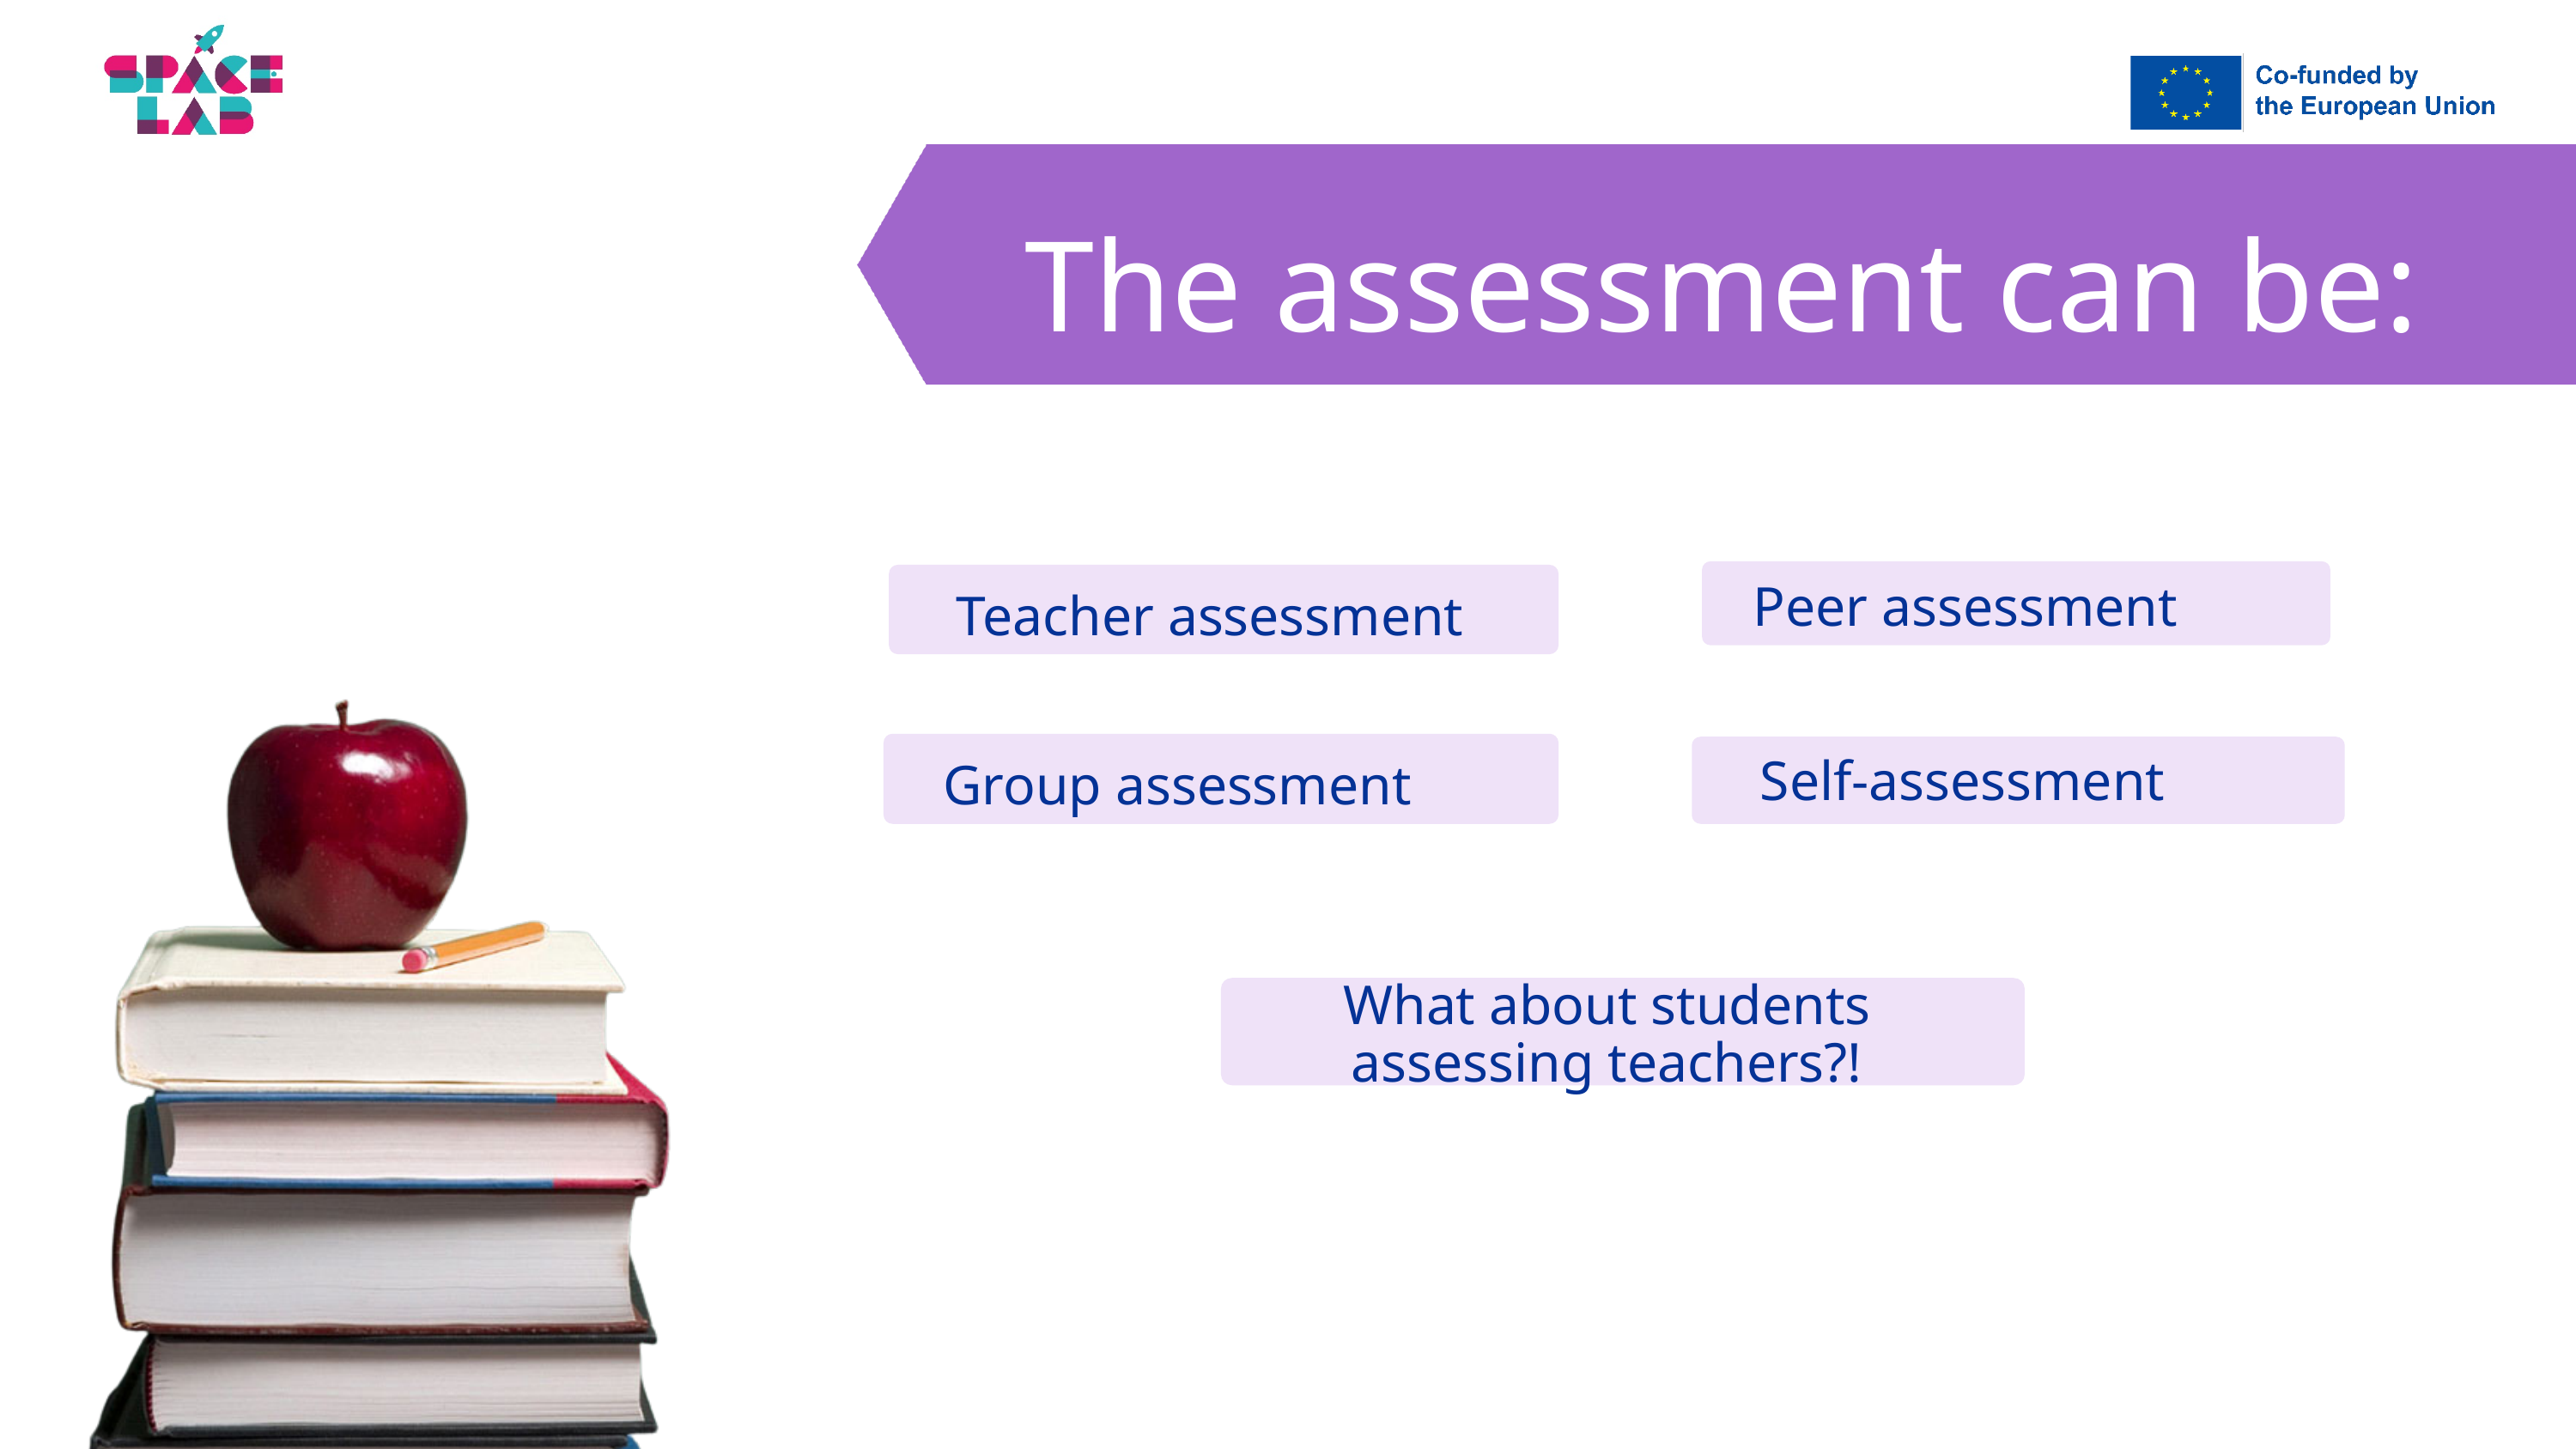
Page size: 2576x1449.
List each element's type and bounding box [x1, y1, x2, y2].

text_box [1220, 976, 2026, 1096]
picture [2124, 50, 2523, 135]
text_box [1701, 561, 2331, 646]
text_box [883, 733, 1559, 824]
picture [856, 143, 2576, 385]
picture [0, 605, 758, 1449]
text_box [888, 564, 1559, 655]
picture [95, 15, 290, 142]
text_box [1659, 736, 2345, 824]
